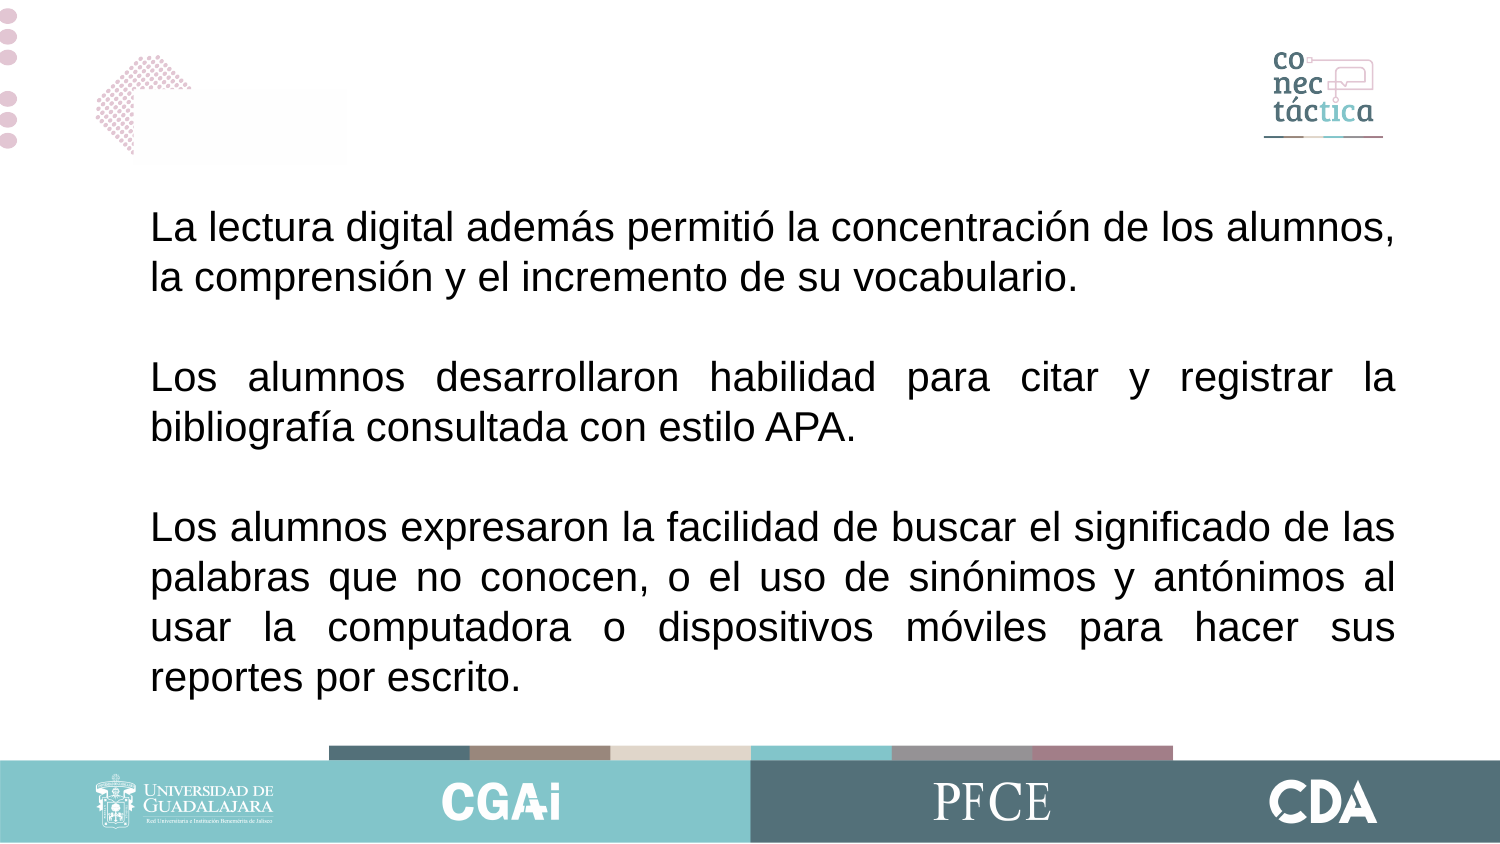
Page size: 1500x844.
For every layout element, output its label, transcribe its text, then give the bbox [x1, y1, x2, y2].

text_box La lectura digital además permitió la concentración de los alumnos, la comprensión y el incremento de su vocabulario. Los alumnos desarrollaron habilidad para citar y registrar la bibliografía consultada con estilo APA. Los alumnos expresaron la facilidad de buscar el significado de las palabras que no conocen, o el uso de sinónimos y antónimos al usar la computadora o dispositivos móviles para hacer sus reportes por escrito. [135, 161, 1412, 737]
picture [0, 0, 1500, 844]
